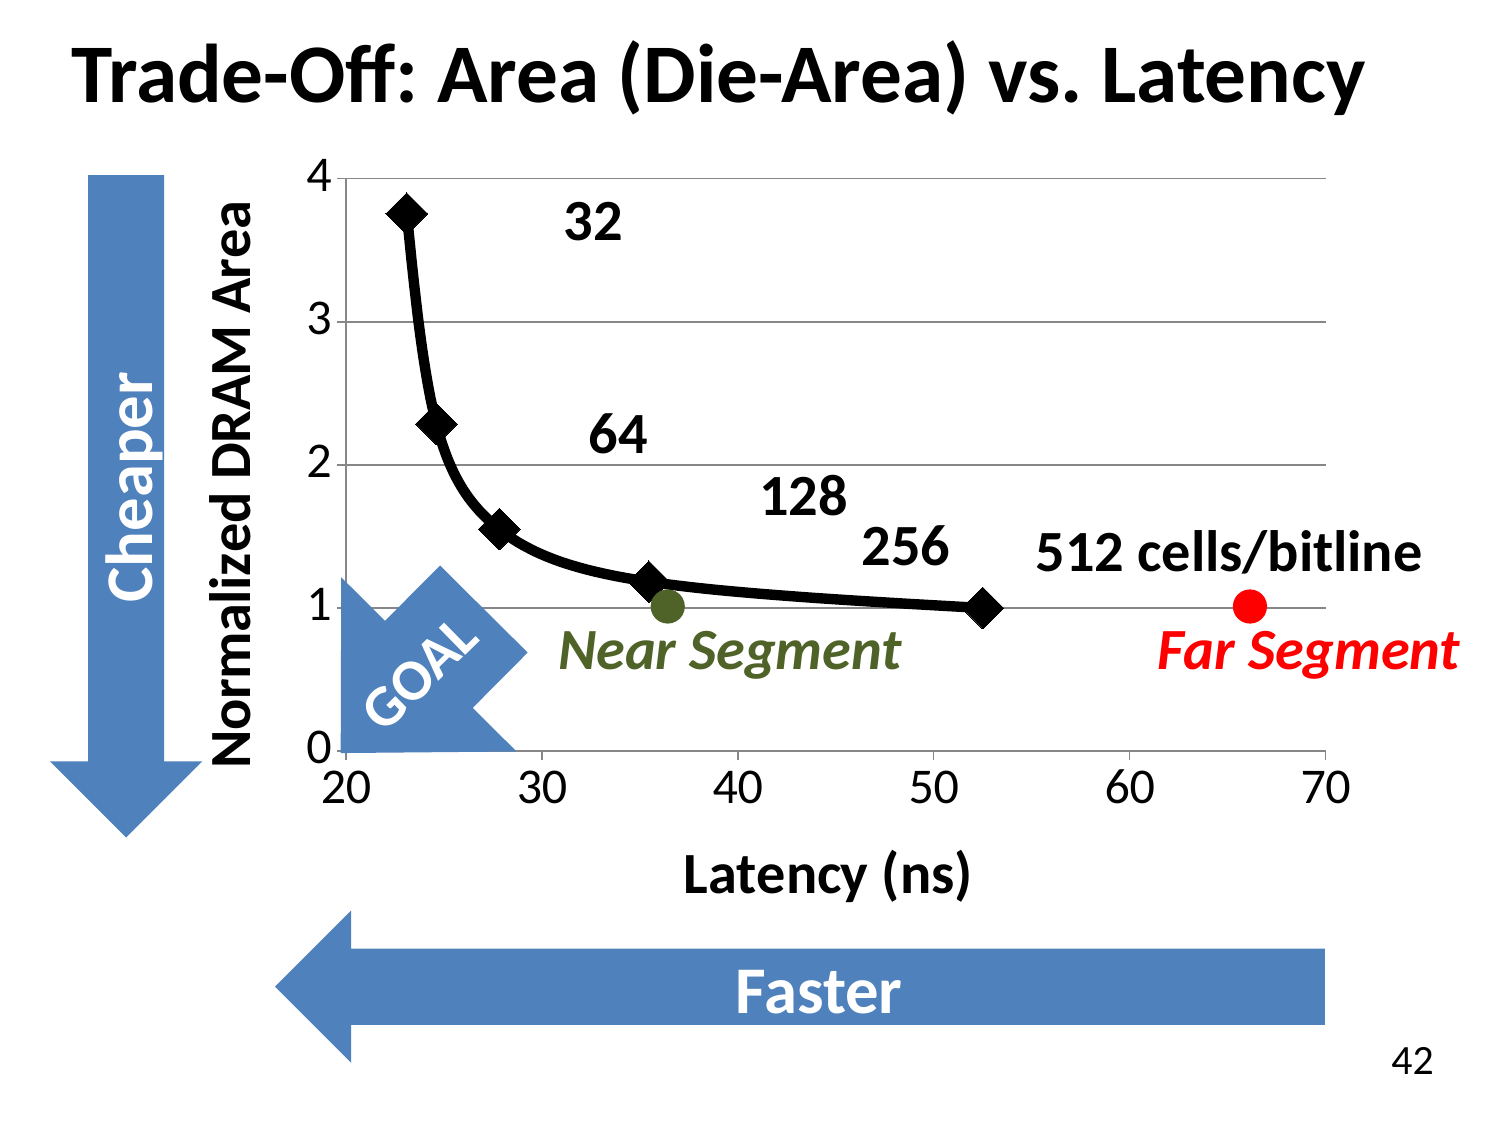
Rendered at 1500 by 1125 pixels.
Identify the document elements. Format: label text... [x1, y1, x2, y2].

text_box 512 cells/bitline [1379, 505, 1457, 598]
title Trade-Off: Area (Die-Area) vs. Latency [0, 0, 1500, 138]
text_box Cheaper [48, 172, 157, 840]
chart [162, 137, 1376, 951]
text_box Far Segment [1379, 598, 1477, 694]
text_box Faster [272, 958, 1328, 1065]
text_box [288, 579, 540, 783]
